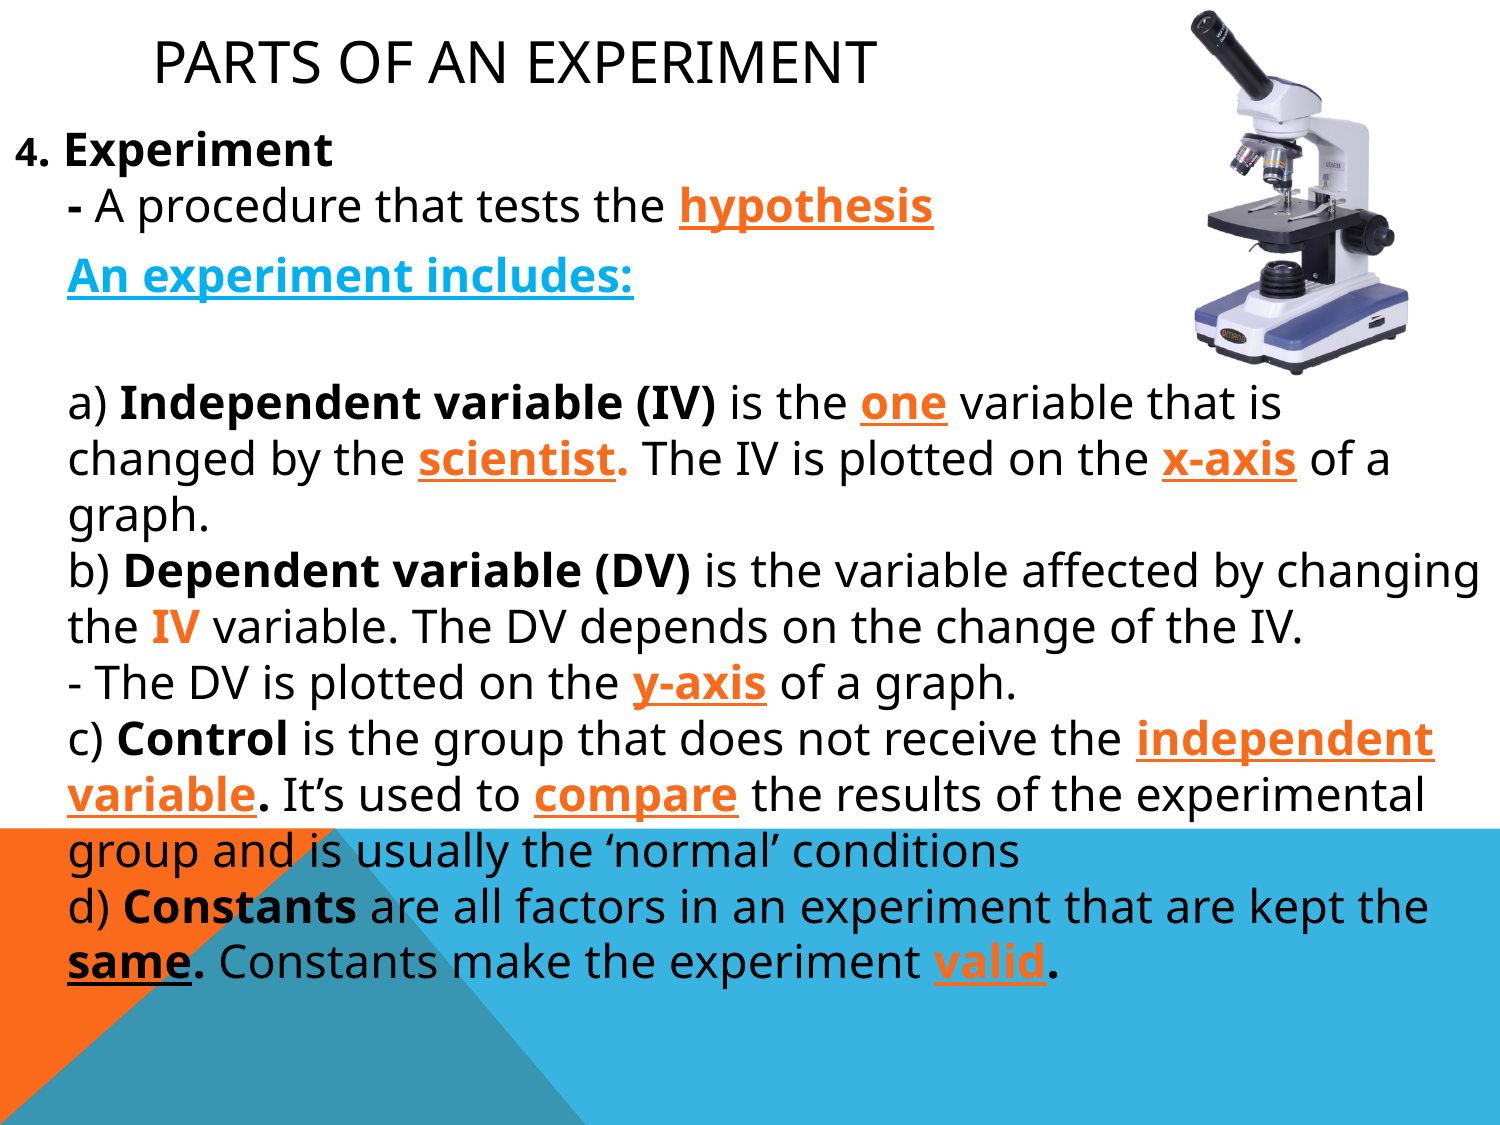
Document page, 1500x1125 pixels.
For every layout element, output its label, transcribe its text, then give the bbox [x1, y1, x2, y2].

title Parts of an experiment [137, 15, 1107, 106]
list 4. Experiment - A procedure that tests the hypothesis An experiment includes: a) Independent variable (IV) is the one variable that is changed by the scientist. The IV is plotted on the x-axis of a graph. b) Dependent variable (DV) is the variable affected by changing the IV variable. The DV depends on the change of the IV. - The DV is plotted on the y-axis of a graph. c) Control is the group that does not receive the independent variable. It’s used to compare the results of the experimental group and is usually the ‘normal’ conditions d) Constants are all factors in an experiment that are kept the same. Constants make the experiment valid. [0, 112, 1500, 1125]
picture [1113, 6, 1485, 378]
